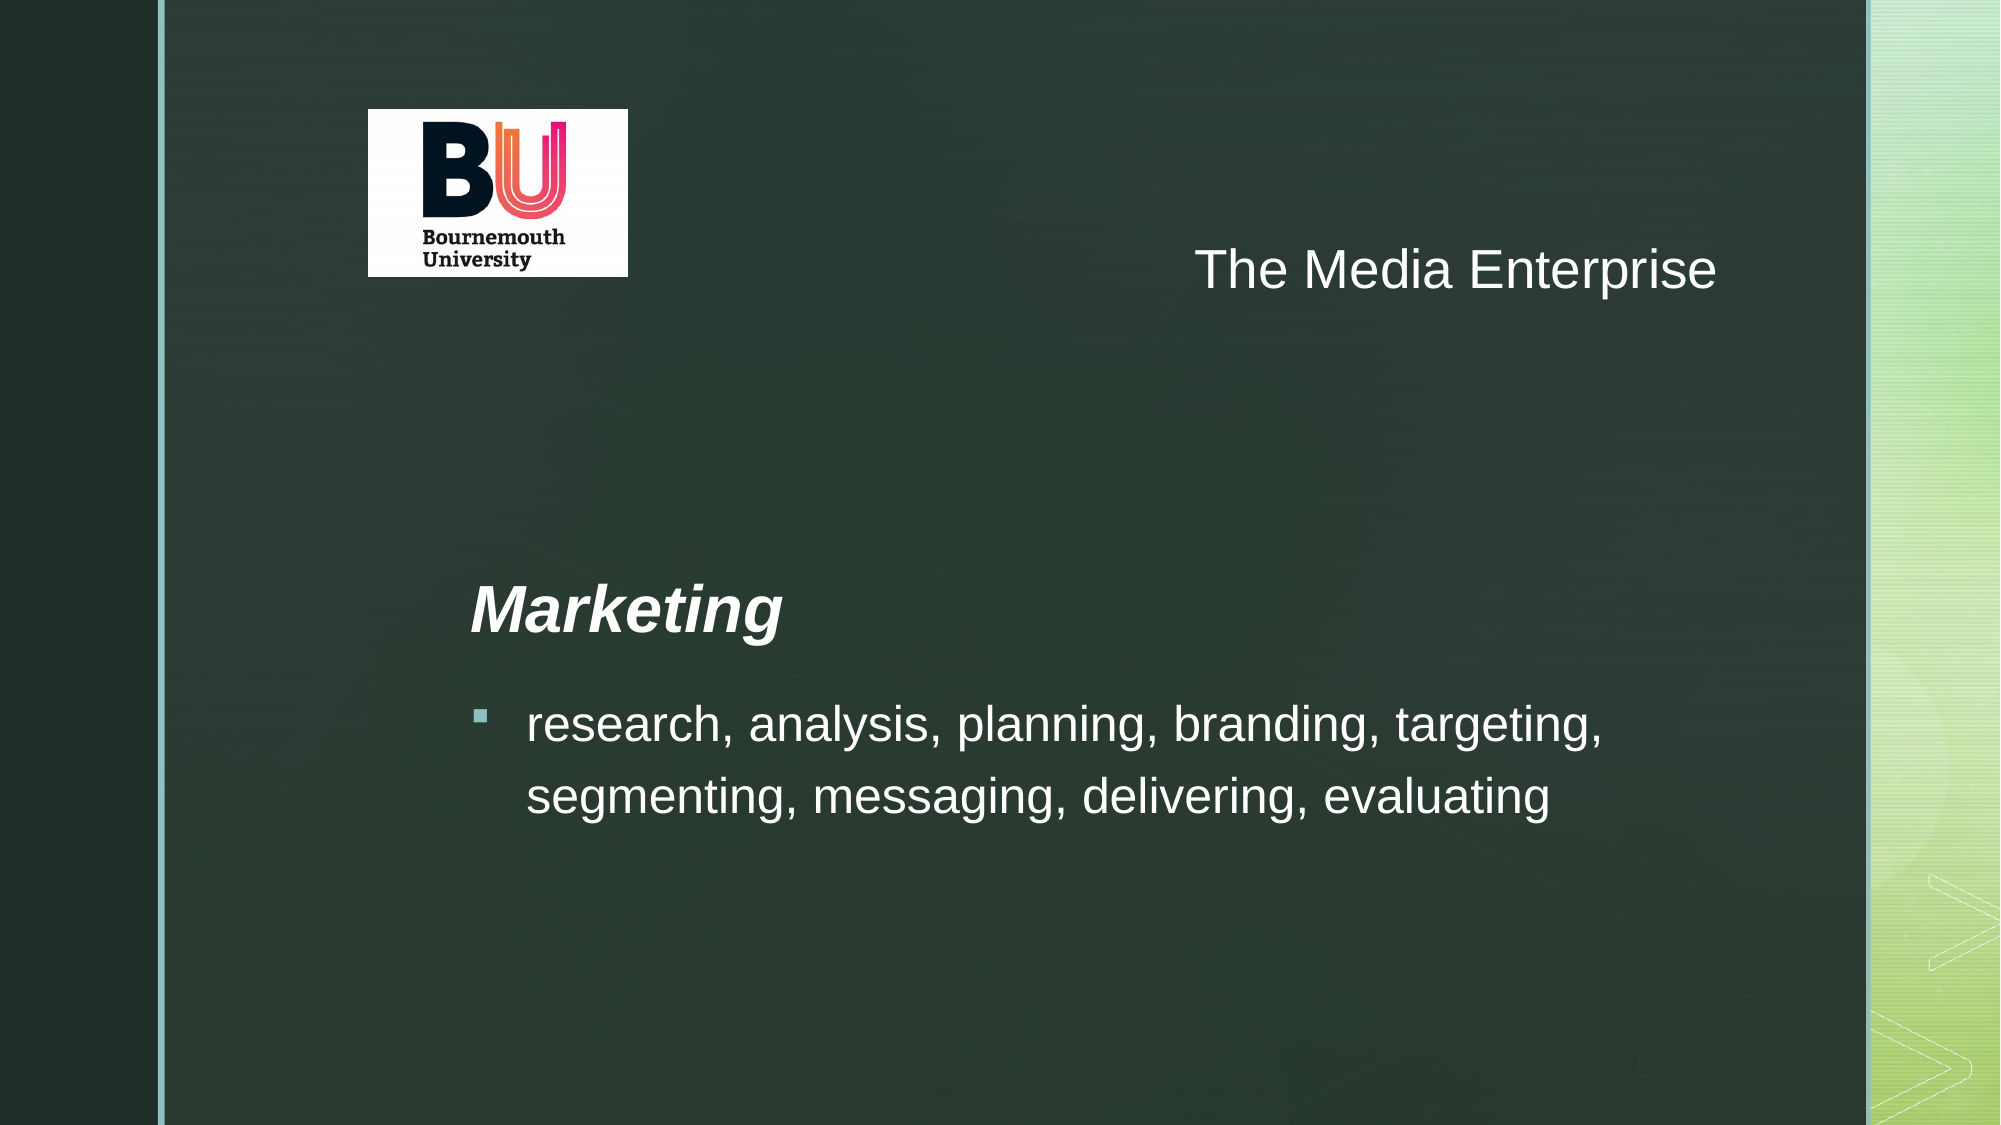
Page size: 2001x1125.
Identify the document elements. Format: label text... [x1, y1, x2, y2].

title The Media Enterprise [428, 132, 1734, 310]
picture [368, 109, 629, 277]
picture [1871, 0, 2001, 1125]
list Marketing research, analysis, planning, branding, targeting, segmenting, messaging, delivering, evaluating [454, 358, 1734, 1015]
